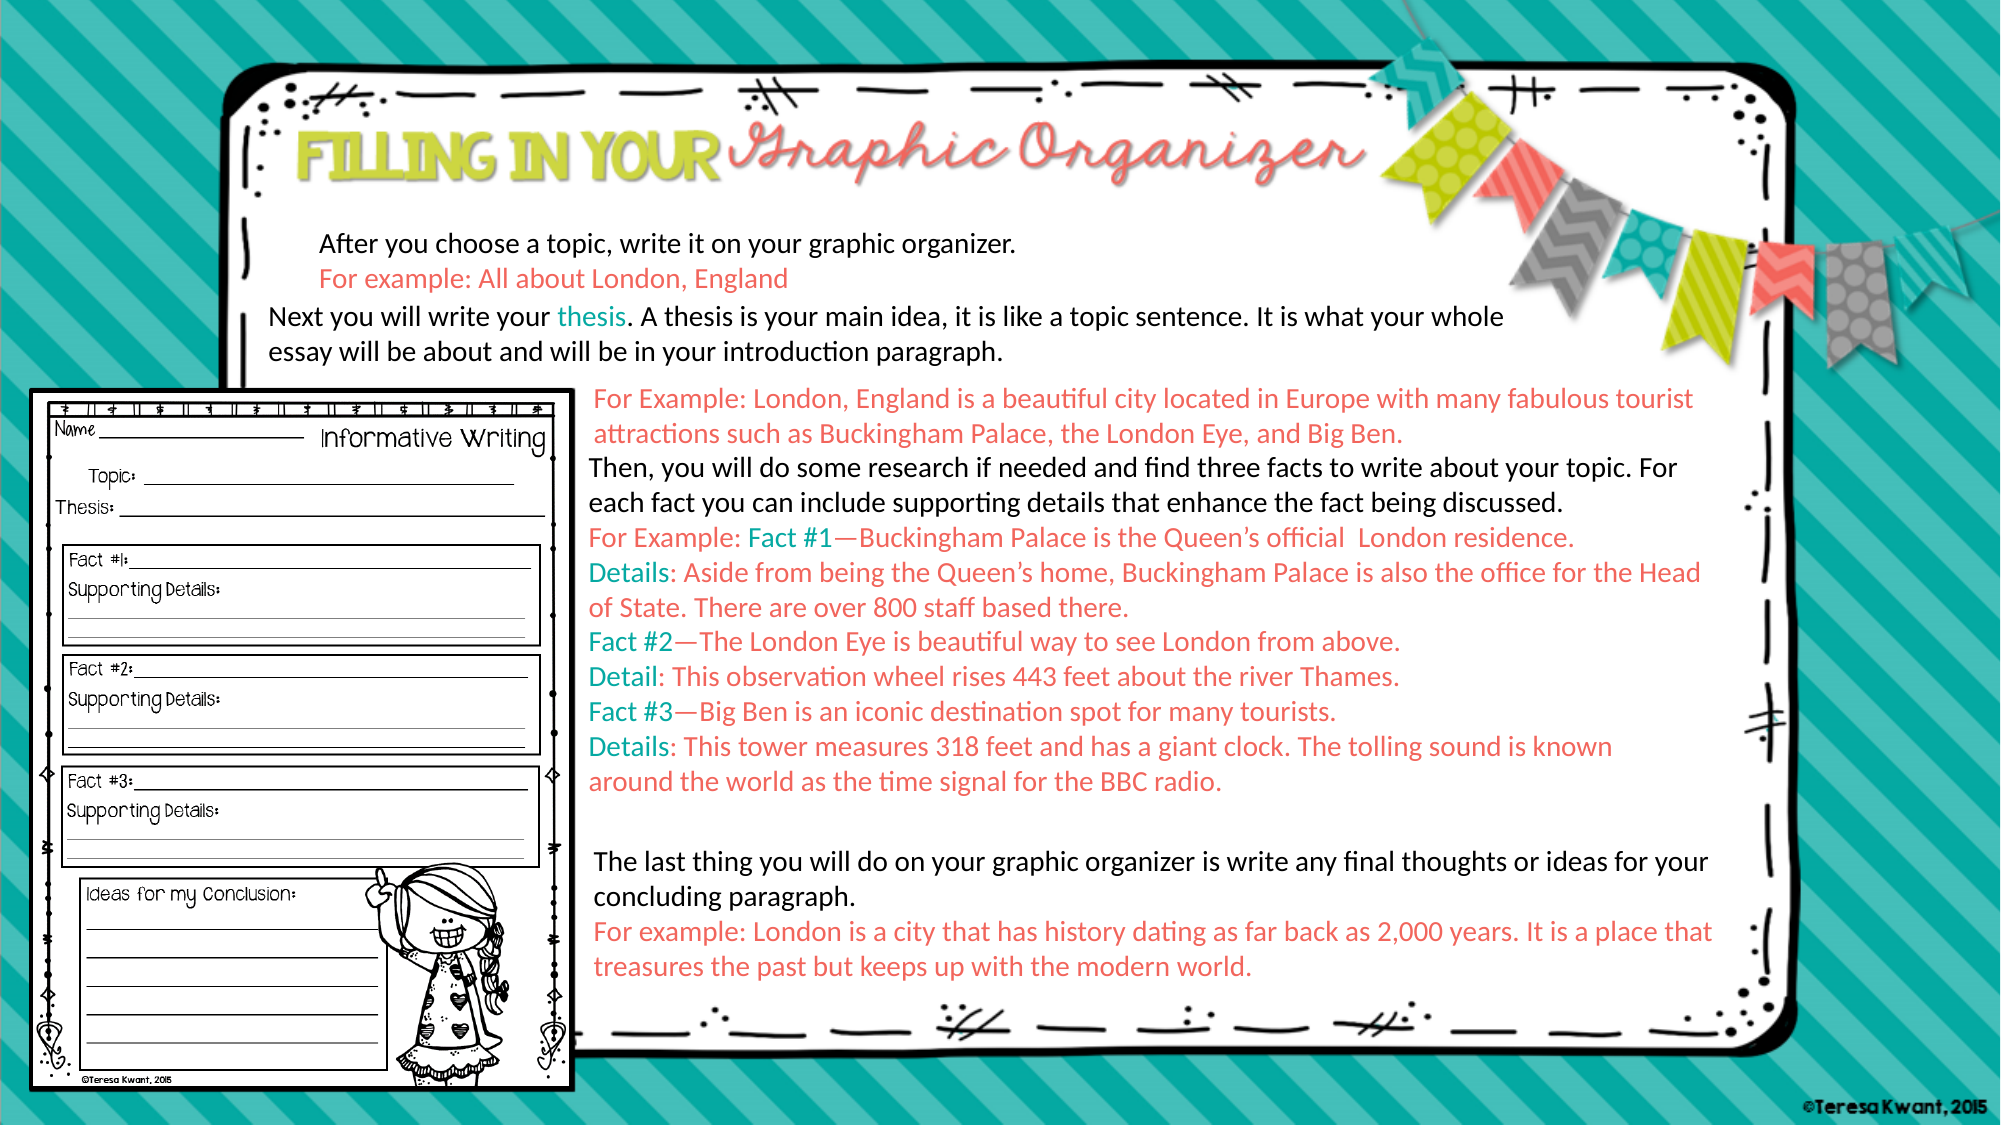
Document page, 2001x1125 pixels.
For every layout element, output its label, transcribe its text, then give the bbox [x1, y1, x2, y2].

text_box For Example: London, England is a beautiful city located in Europe with many fabulous tourist attractions such as Buckingham Palace, the London Eye, and Big Ben. [578, 371, 1737, 457]
picture [0, 0, 2001, 1125]
text_box Next you will write your thesis. A thesis is your main idea, it is like a topic sentence. It is what your whole essay will be about and will be in your introduction paragraph. [253, 290, 1584, 376]
text_box After you choose a topic, write it on your graphic organizer. For example: All about London, England [304, 217, 1351, 290]
text_box The last thing you will do on your graphic organizer is write any final thoughts or ideas for your concluding paragraph. For example: London is a city that has history dating as far back as 2,000 years. It is a place that treasures the past but keeps up with the modern world. [578, 834, 1761, 990]
text_box Then, you will do some research if needed and find three facts to write about your topic. For each fact you can include supporting details that enhance the fact being discussed. For Example: Fact #1—Buckingham Palace is the Queen’s official London residence. Details: Aside from being the Queen’s home, Buckingham Palace is also the office for the Head of State. There are over 800 staff based there. Fact #2—The London Eye is beautiful way to see London from above. Detail: This observation wheel rises 443 feet about the river Thames. Fact #3—Big Ben is an iconic destination spot for many tourists. Details: This tower measures 318 feet and has a giant clock. The tolling sound is known around the world as the time signal for the BBC radio. [573, 440, 1718, 805]
